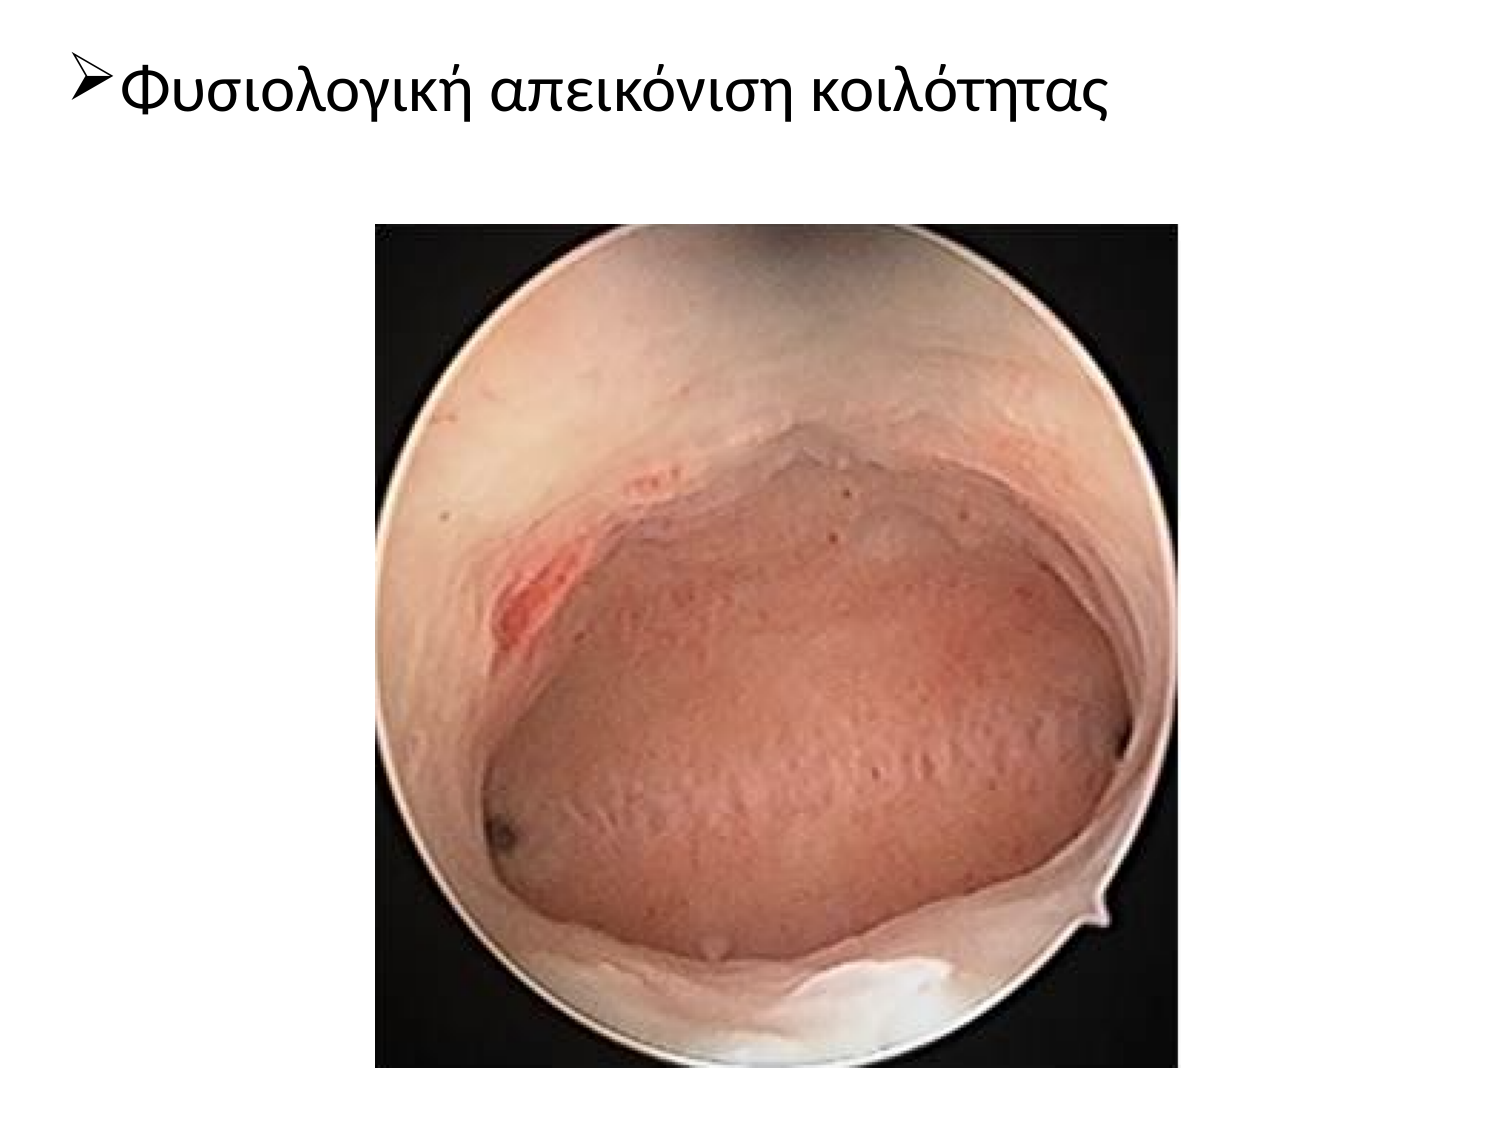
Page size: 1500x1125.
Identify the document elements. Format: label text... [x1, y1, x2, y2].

text_box Φυσιολογική απεικόνιση κοιλότητας [0, 37, 1500, 133]
picture [374, 224, 1181, 1068]
